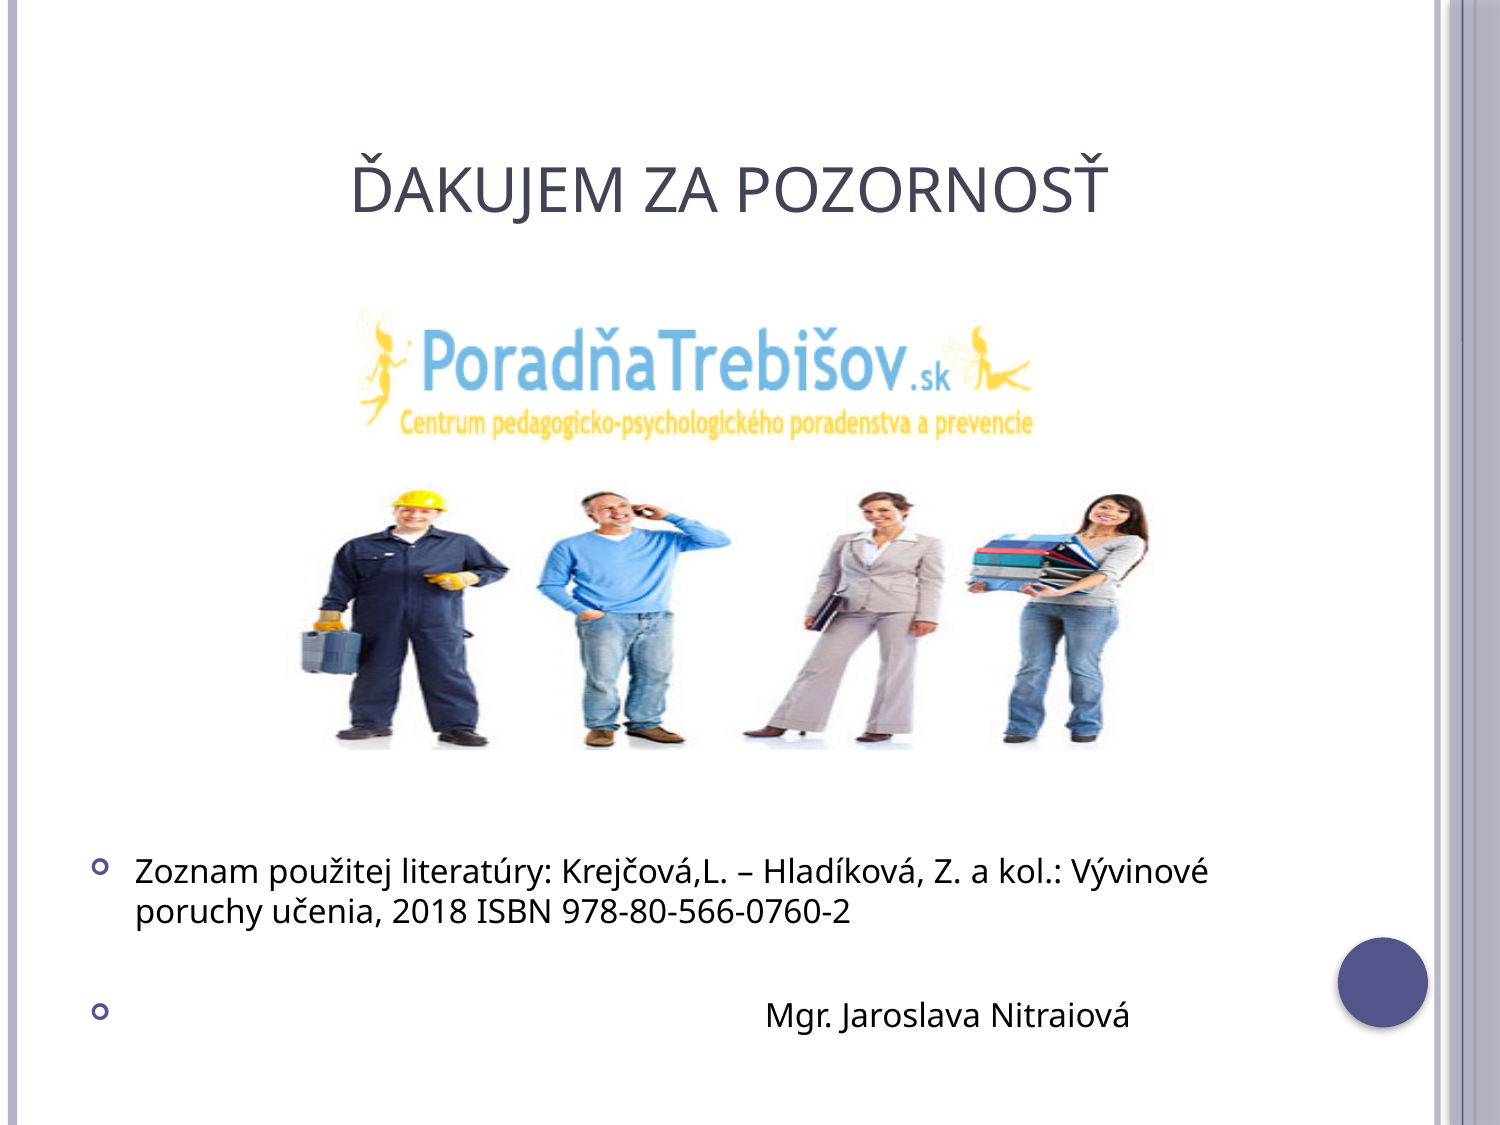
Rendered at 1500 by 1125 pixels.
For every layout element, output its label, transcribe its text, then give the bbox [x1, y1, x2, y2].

list Zoznam použitej literatúry: Krejčová,L. – Hladíková, Z. a kol.: Vývinové poruchy učenia, 2018 ISBN 978-80-566-0760-2 Mgr. Jaroslava Nitraiová [75, 262, 1300, 1062]
picture [268, 485, 1196, 751]
title Ďakujem za pozornosť [75, 45, 1300, 233]
picture [350, 304, 1044, 446]
